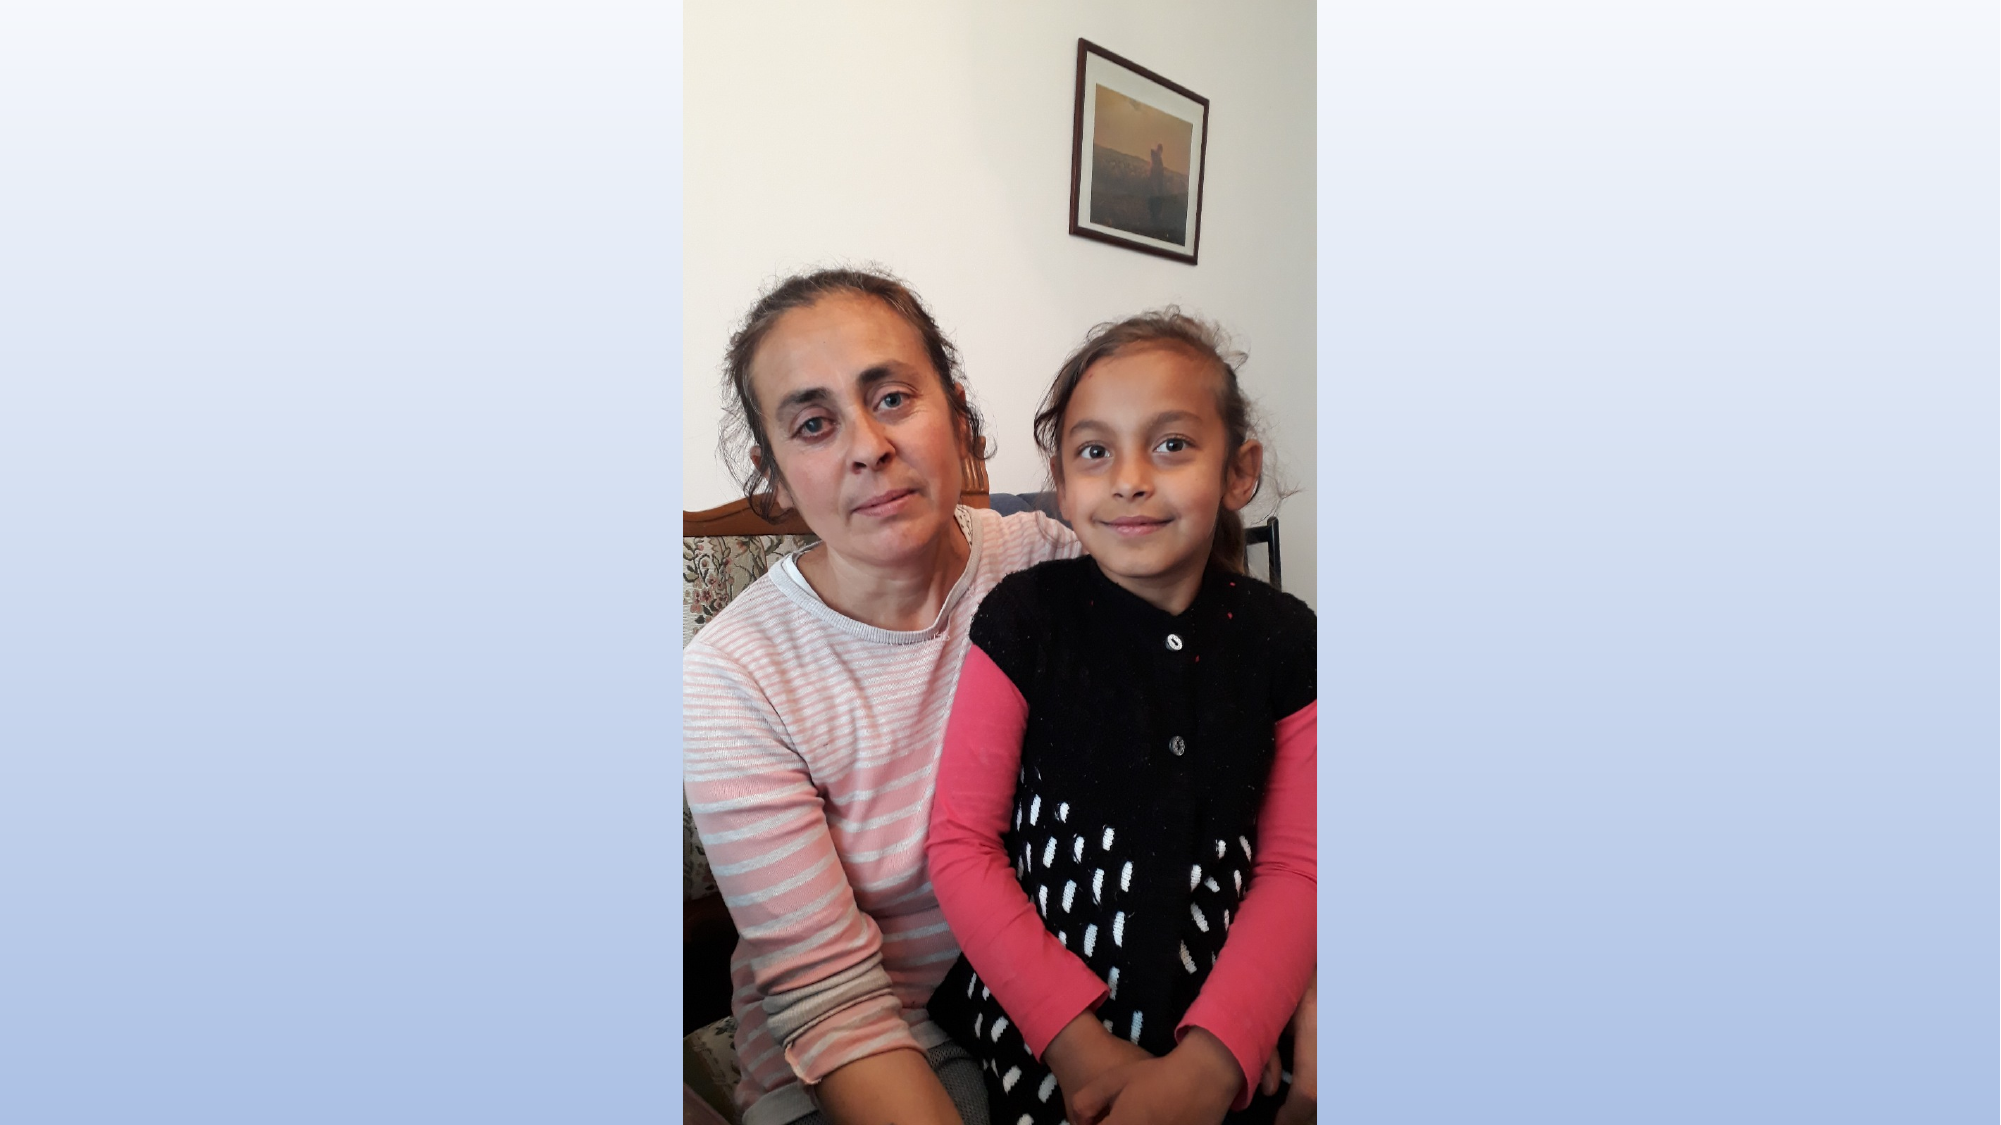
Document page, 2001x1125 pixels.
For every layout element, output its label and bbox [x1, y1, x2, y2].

picture [683, 0, 1317, 1125]
